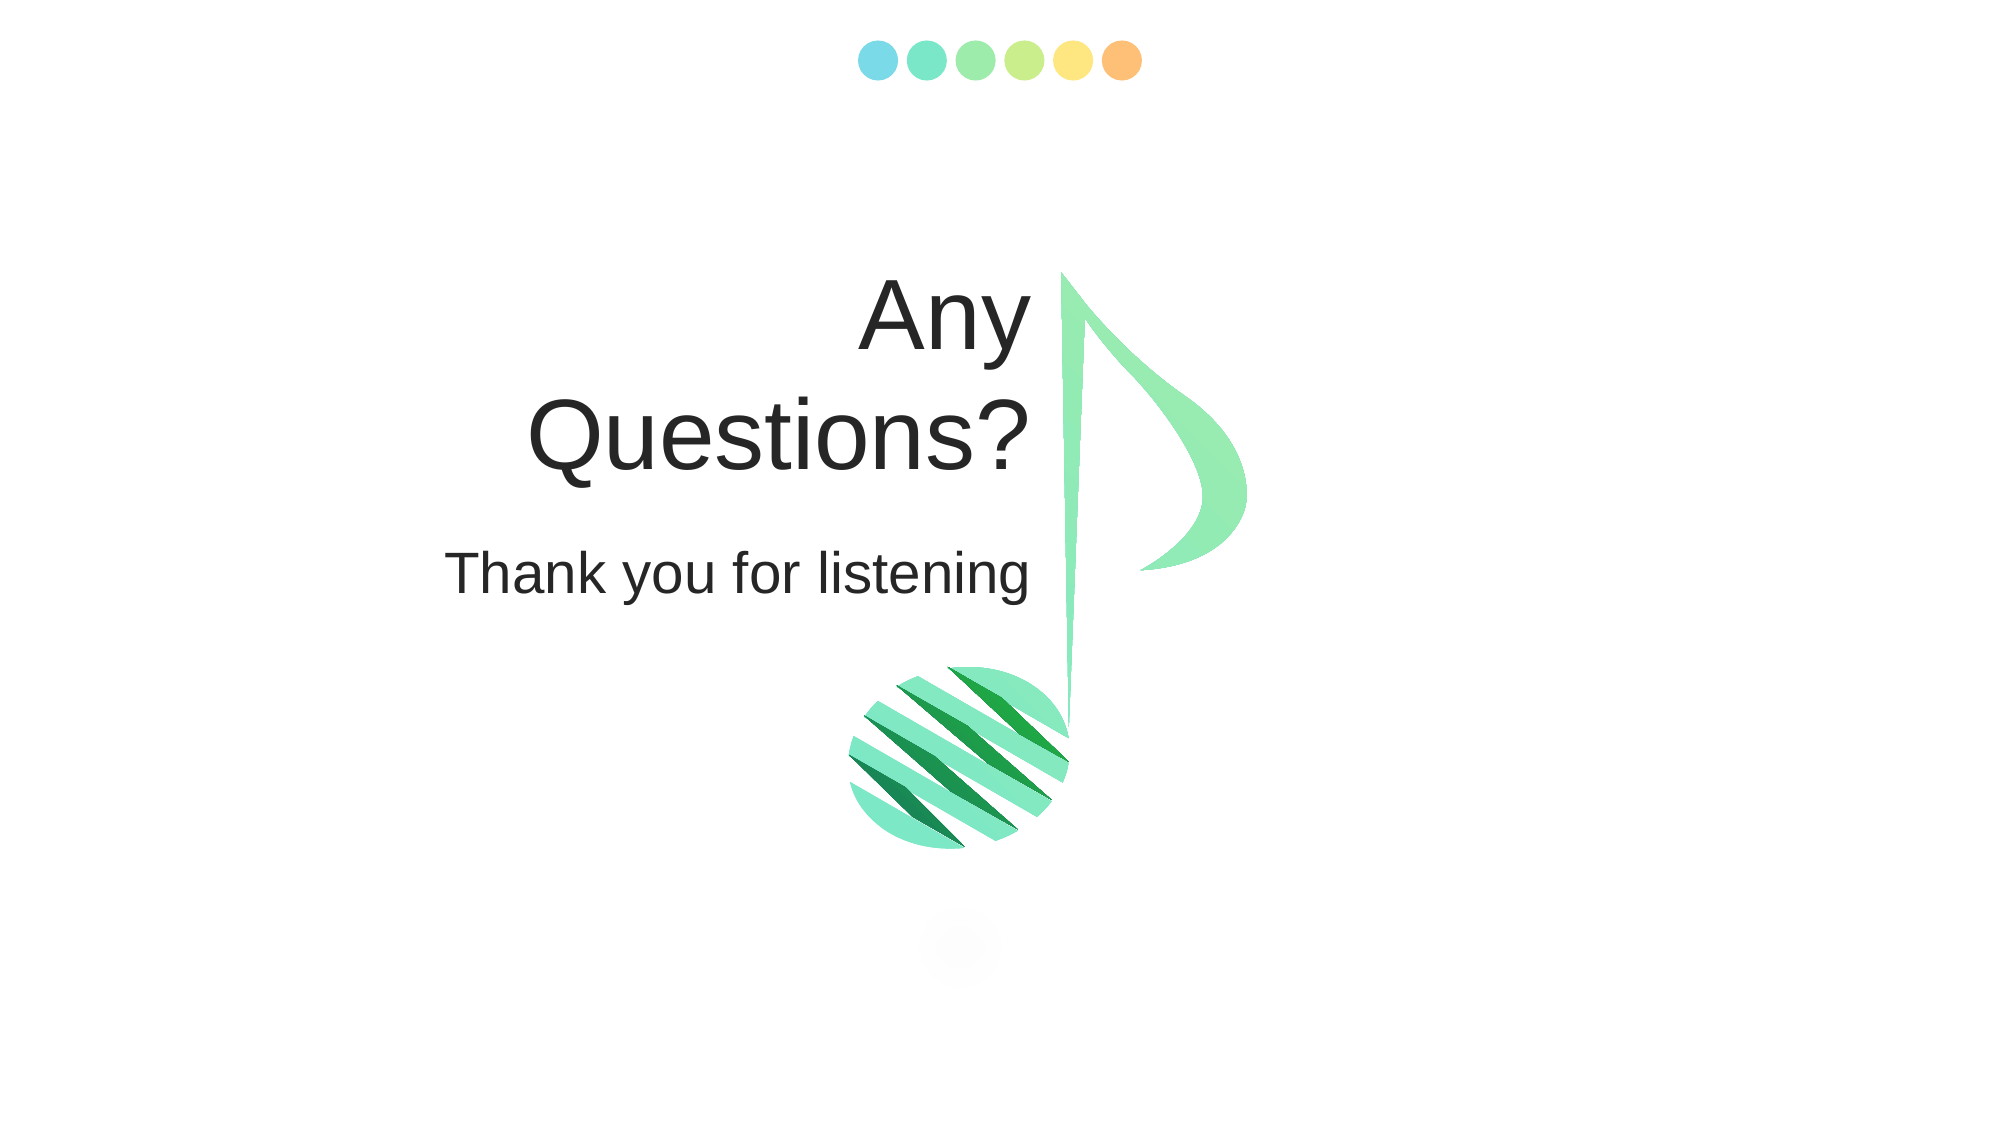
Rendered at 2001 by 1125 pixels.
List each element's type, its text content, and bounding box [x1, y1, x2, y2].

text_box Any Questions? [486, 242, 1046, 497]
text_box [857, 40, 1142, 81]
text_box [749, 272, 1247, 1002]
text_box Thank you for listening [389, 527, 749, 613]
